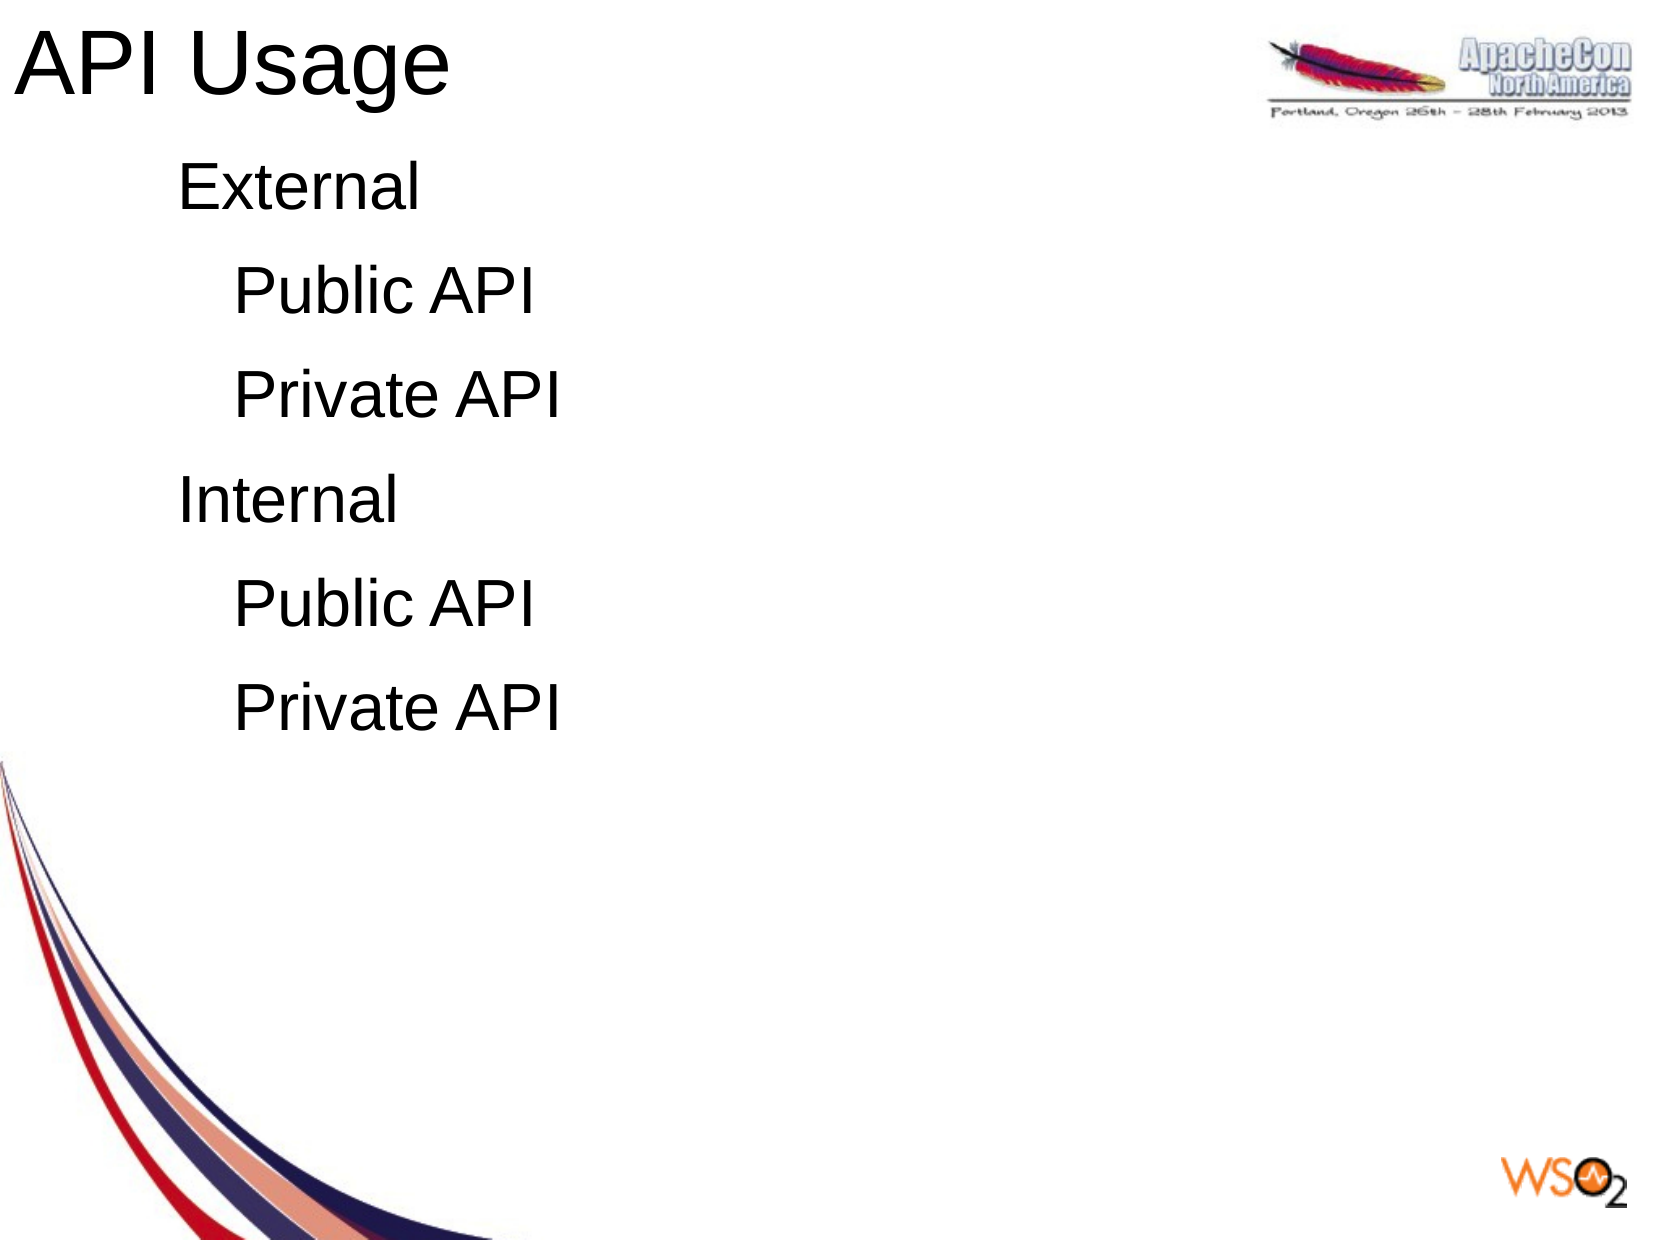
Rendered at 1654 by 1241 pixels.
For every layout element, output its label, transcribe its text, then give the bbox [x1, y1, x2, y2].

list External Public API Private API Internal Public API Private API [177, 145, 1536, 1004]
title API Usage [14, 7, 1373, 120]
picture [0, 0, 1653, 1240]
